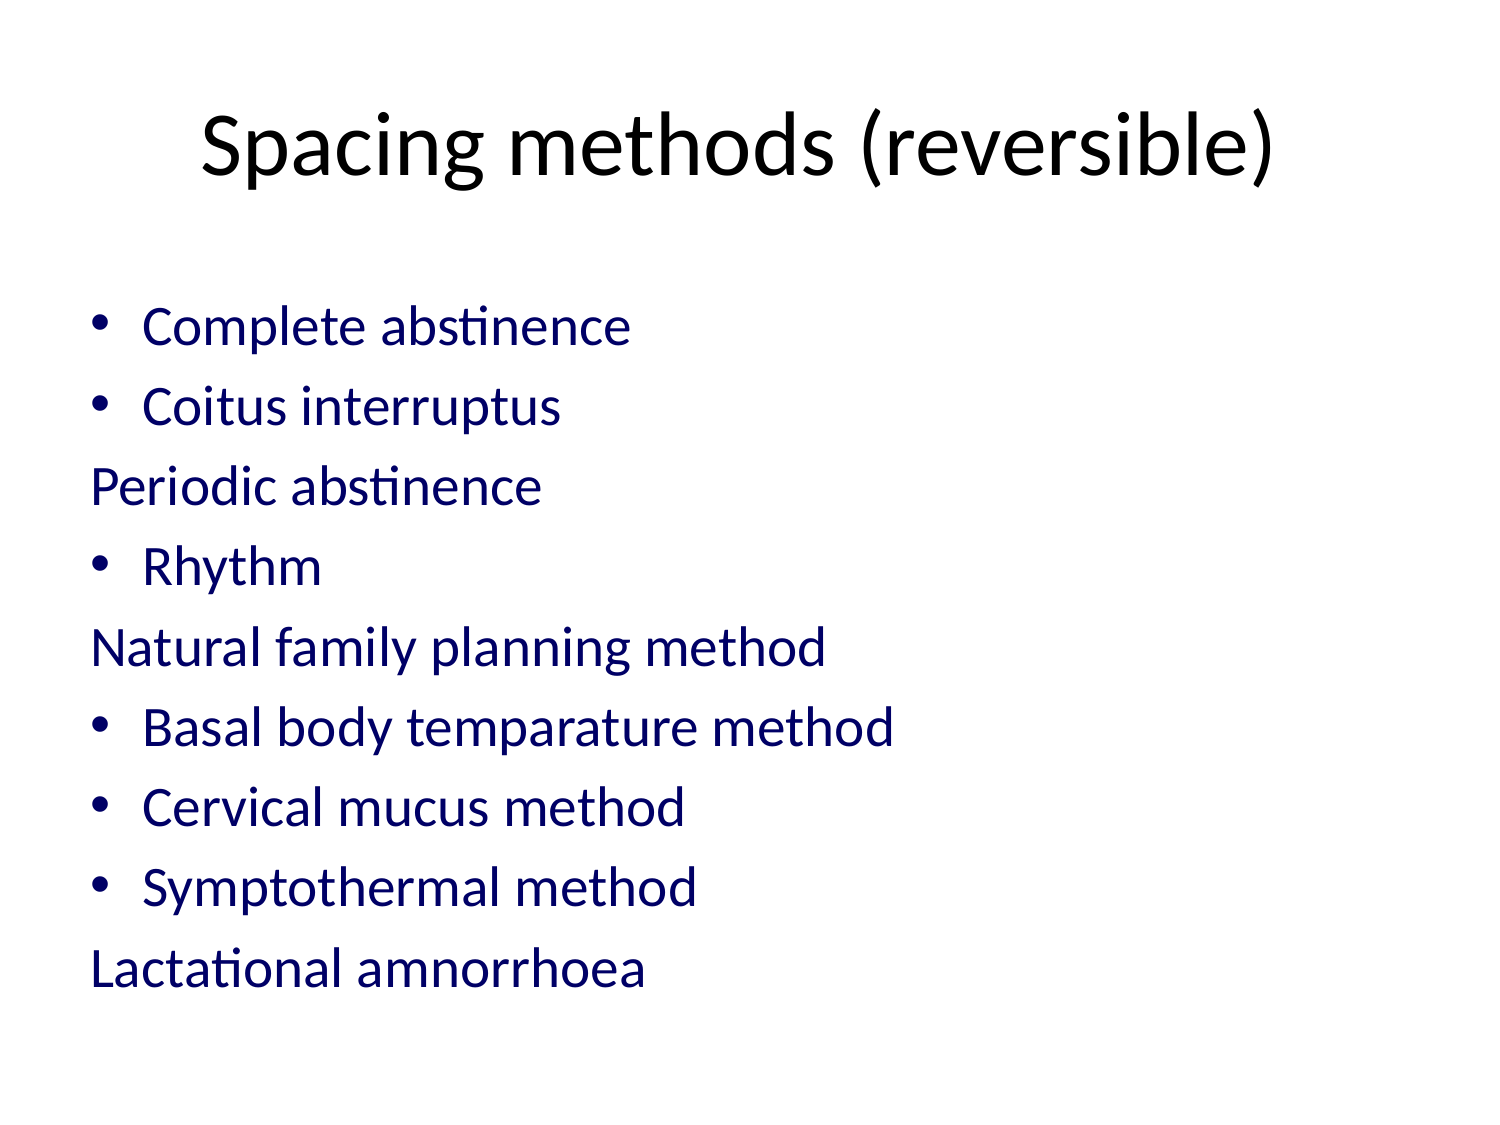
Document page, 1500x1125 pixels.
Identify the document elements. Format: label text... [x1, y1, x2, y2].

title Spacing methods (reversible) [75, 45, 1425, 200]
list Complete abstinence Coitus interruptus Periodic abstinence Rhythm Natural family planning method Basal body temparature method Cervical mucus method Symptothermal method Lactational amnorrhoea [75, 200, 1425, 1013]
